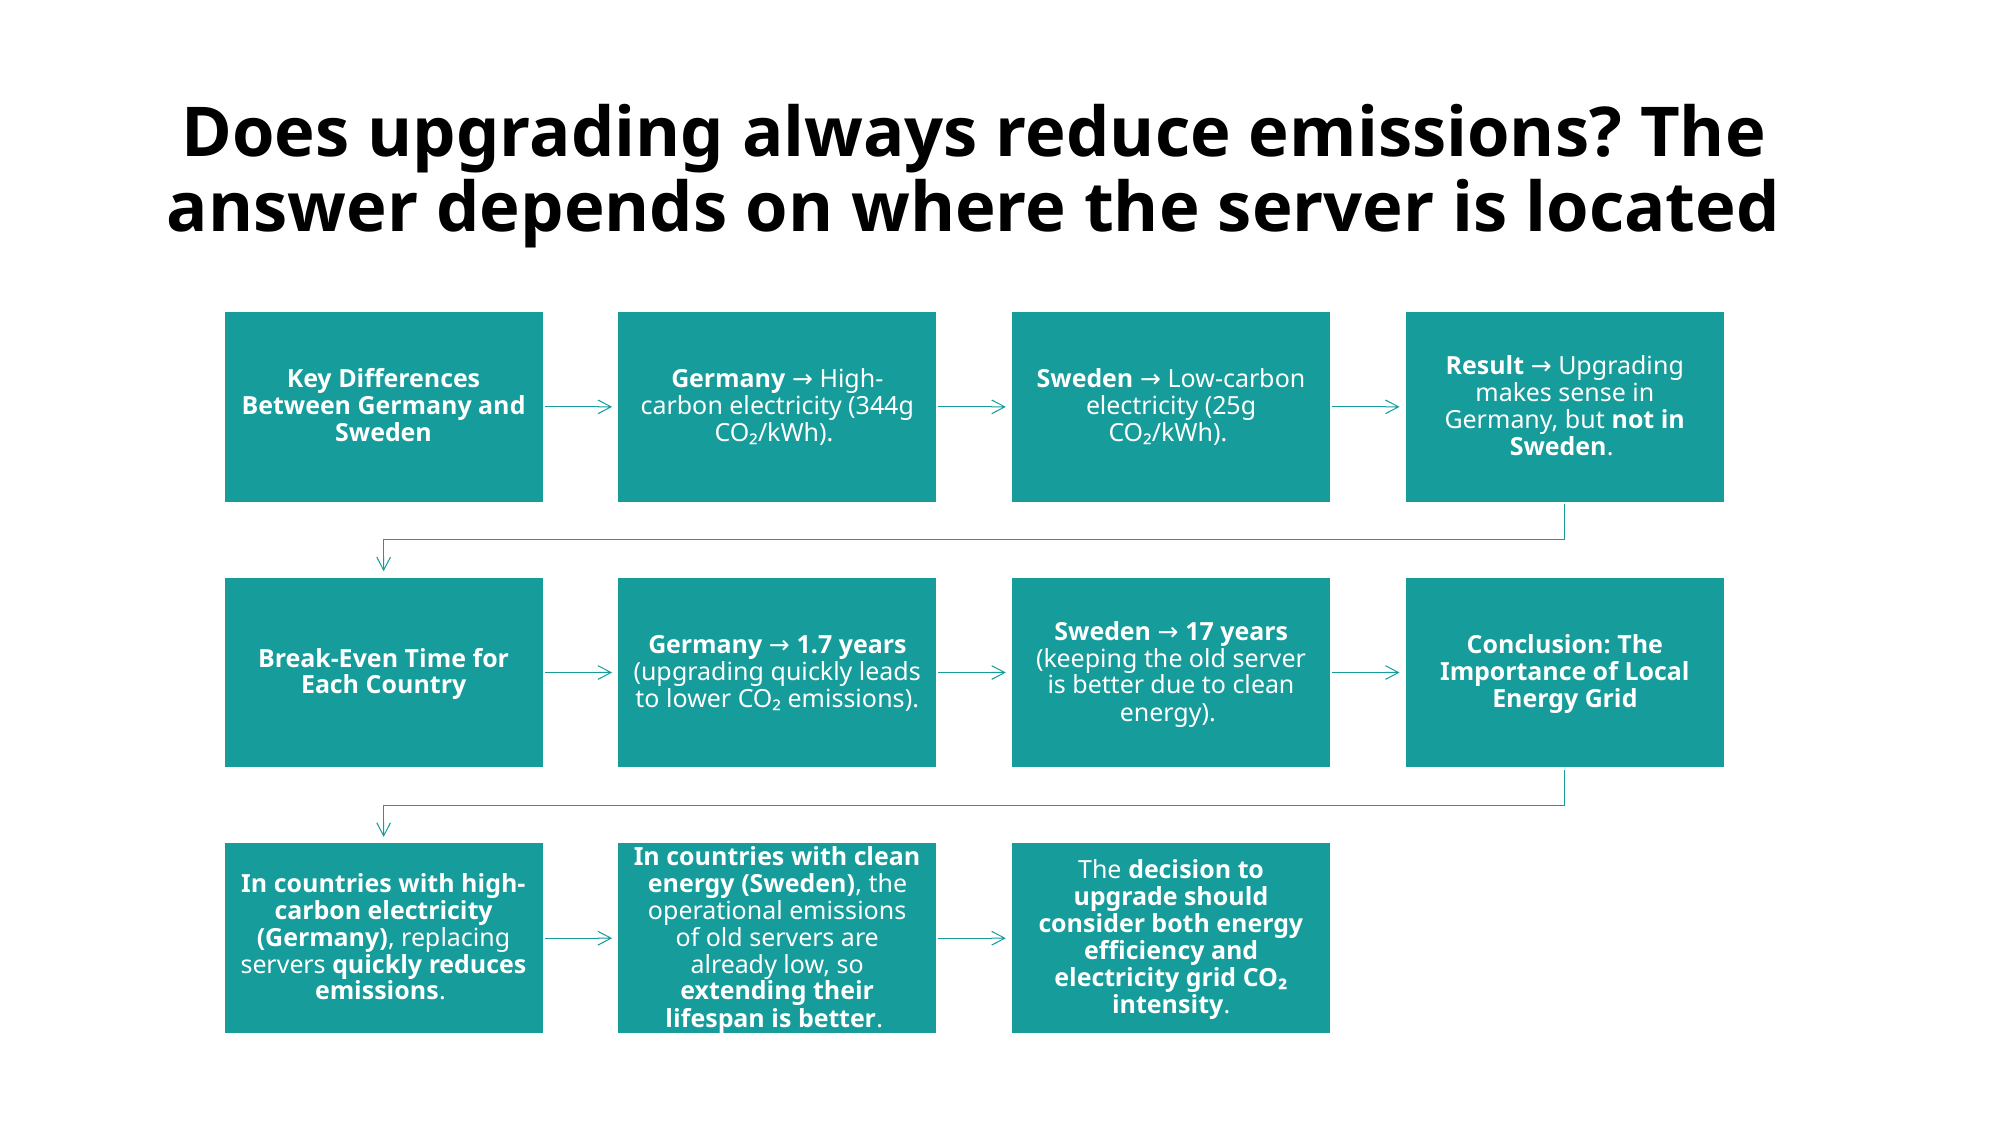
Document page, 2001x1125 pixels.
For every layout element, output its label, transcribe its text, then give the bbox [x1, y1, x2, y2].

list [100, 310, 1849, 1035]
title Does upgrading always reduce emissions? The answer depends on where the server is located [100, 90, 1849, 276]
